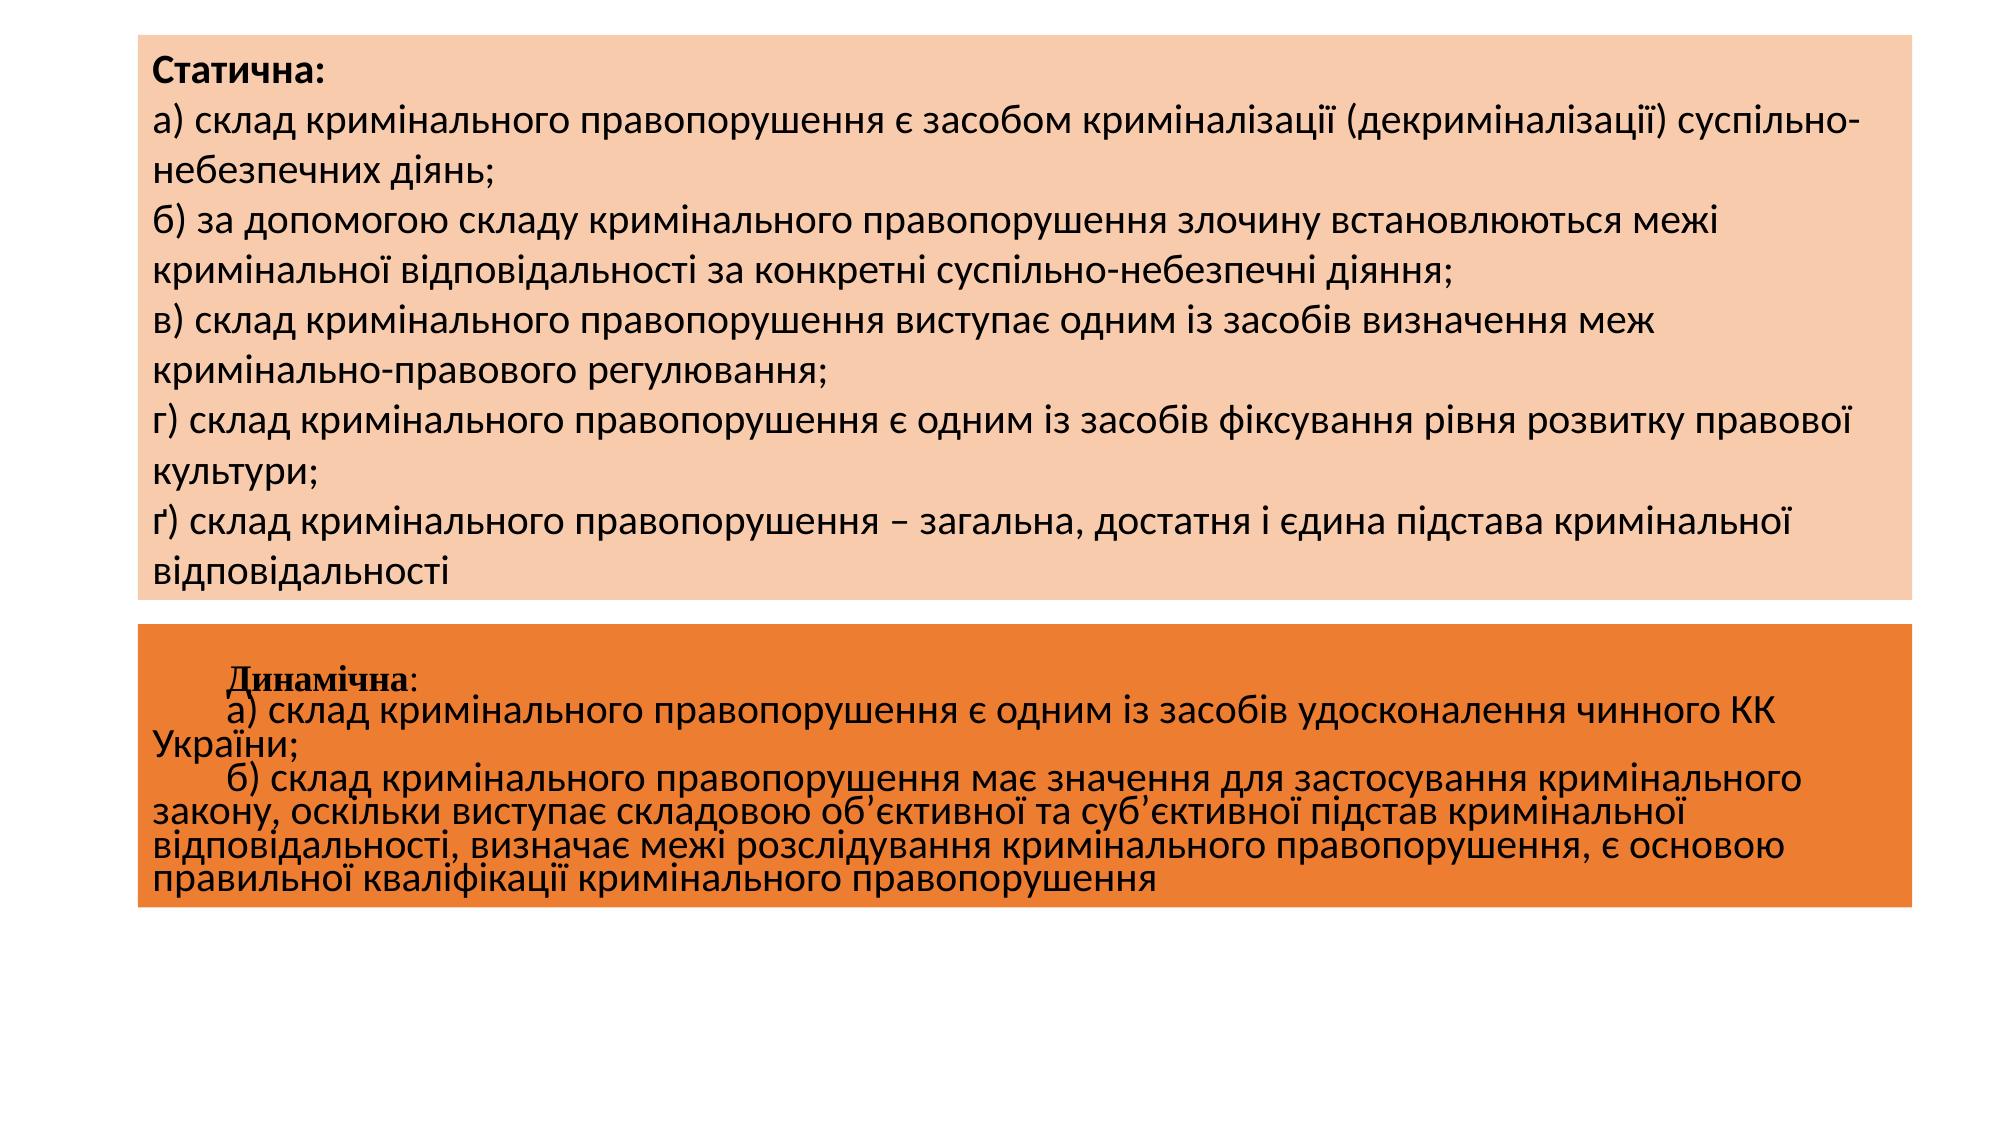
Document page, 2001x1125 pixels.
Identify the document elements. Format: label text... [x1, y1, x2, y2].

text_box Статична: а) склад кримінального правопорушення є засобом криміналізації (декриміналізації) суспільно-небезпечних діянь; б) за допомогою складу кримінального правопорушення злочину встановлюються межі кримінальної відповідальності за конкретні суспільно-небезпечні діяння; в) склад кримінального правопорушення виступає одним із засобів визначення меж кримінально-правового регулювання; г) склад кримінального правопорушення є одним із засобів фіксування рівня розвитку правової культури; ґ) склад кримінального правопорушення – загальна, достатня і єдина підстава кримінальної відповідальності [137, 34, 1913, 600]
text_box Динамічна: а) склад кримінального правопорушення є одним із засобів удосконалення чинного КК України; б) склад кримінального правопорушення має значення для застосування кримінального закону, оскільки виступає складовою об’єктивної та суб’єктивної підстав кримінальної відповідальності, визначає межі розслідування кримінального правопорушення, є основою правильної кваліфікації кримінального правопорушення [137, 624, 1913, 908]
